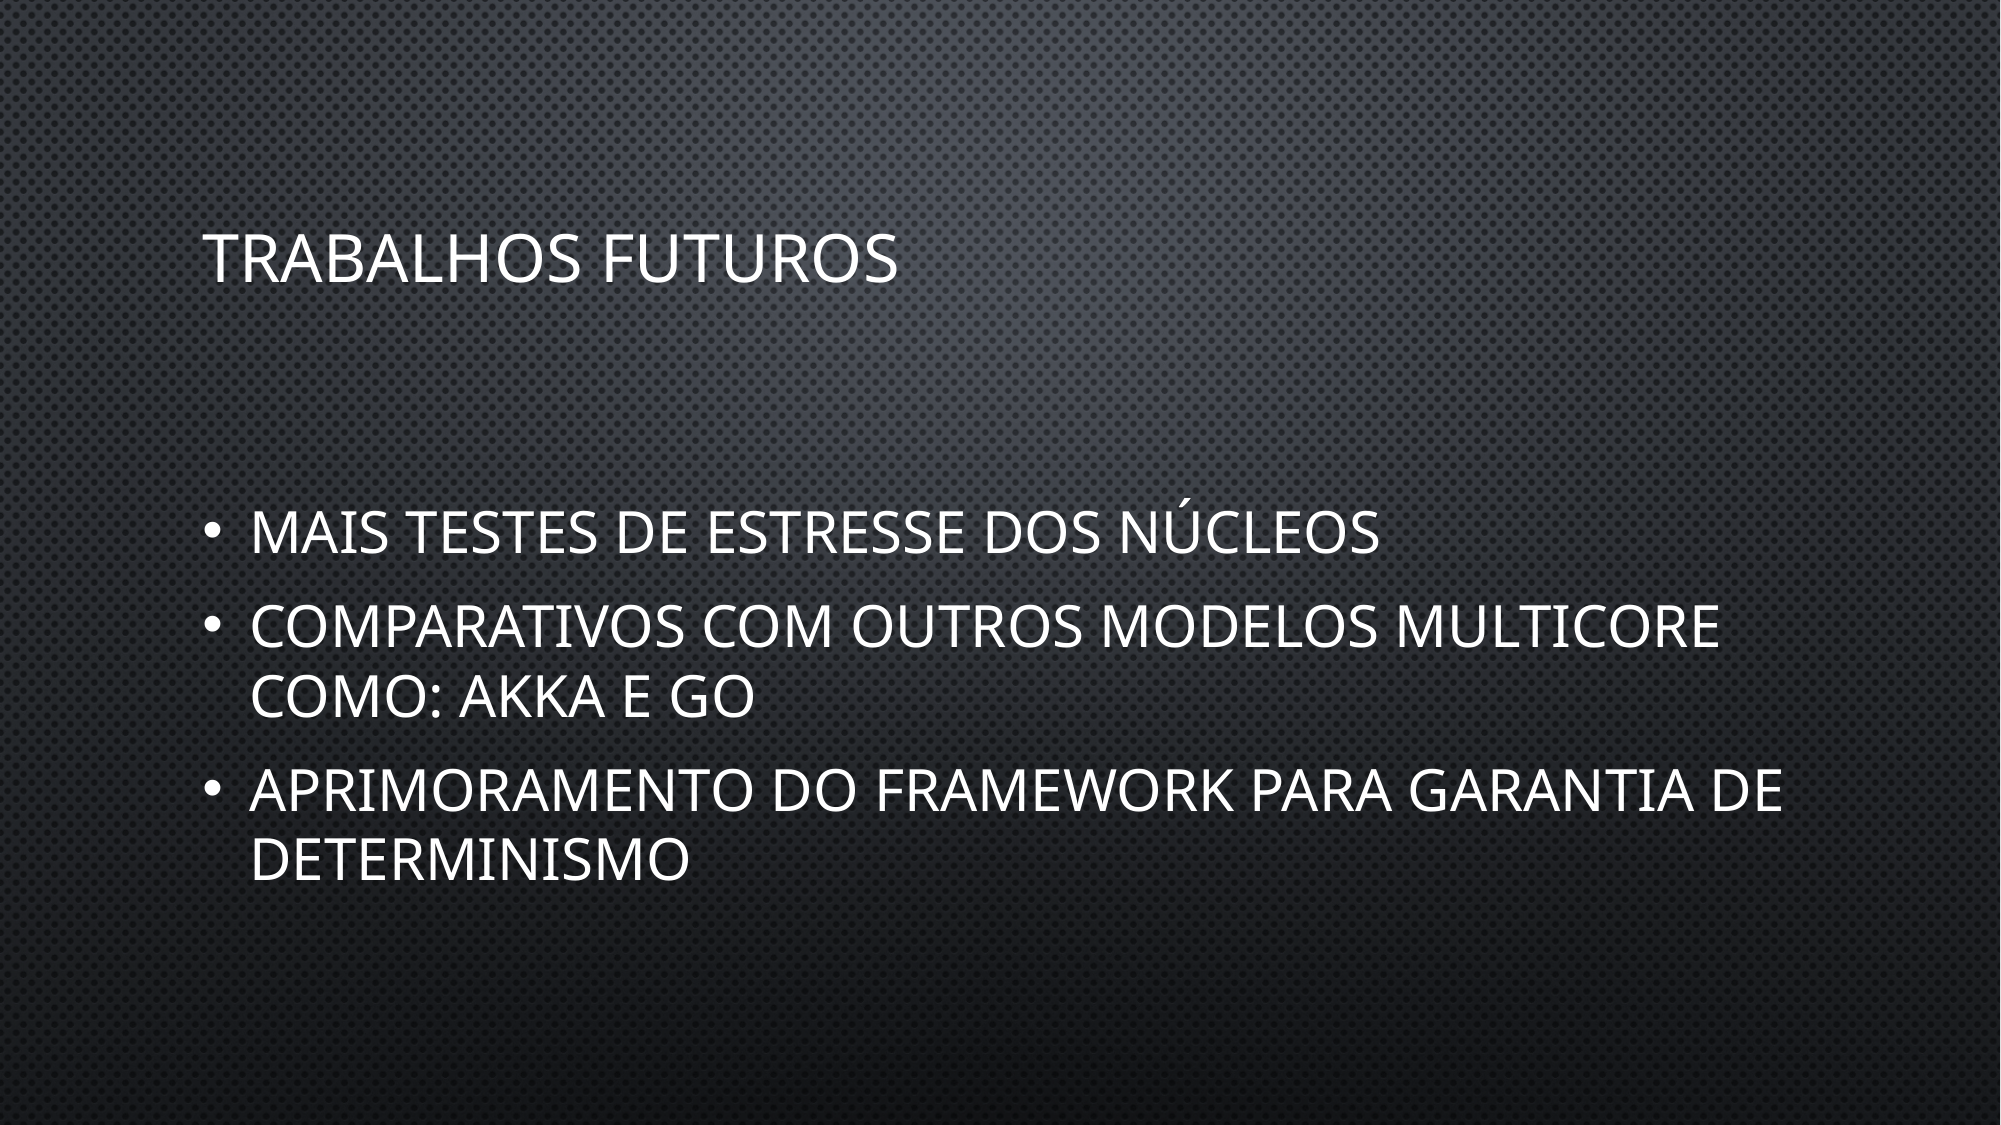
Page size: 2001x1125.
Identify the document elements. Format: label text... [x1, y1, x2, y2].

title Trabalhos futuros [187, 99, 1813, 413]
list Mais testes de estresse dos núcleos Comparativos com outros modelos multicore como: akka e go Aprimoramento do framework para garantia de determinismo [187, 437, 1813, 950]
